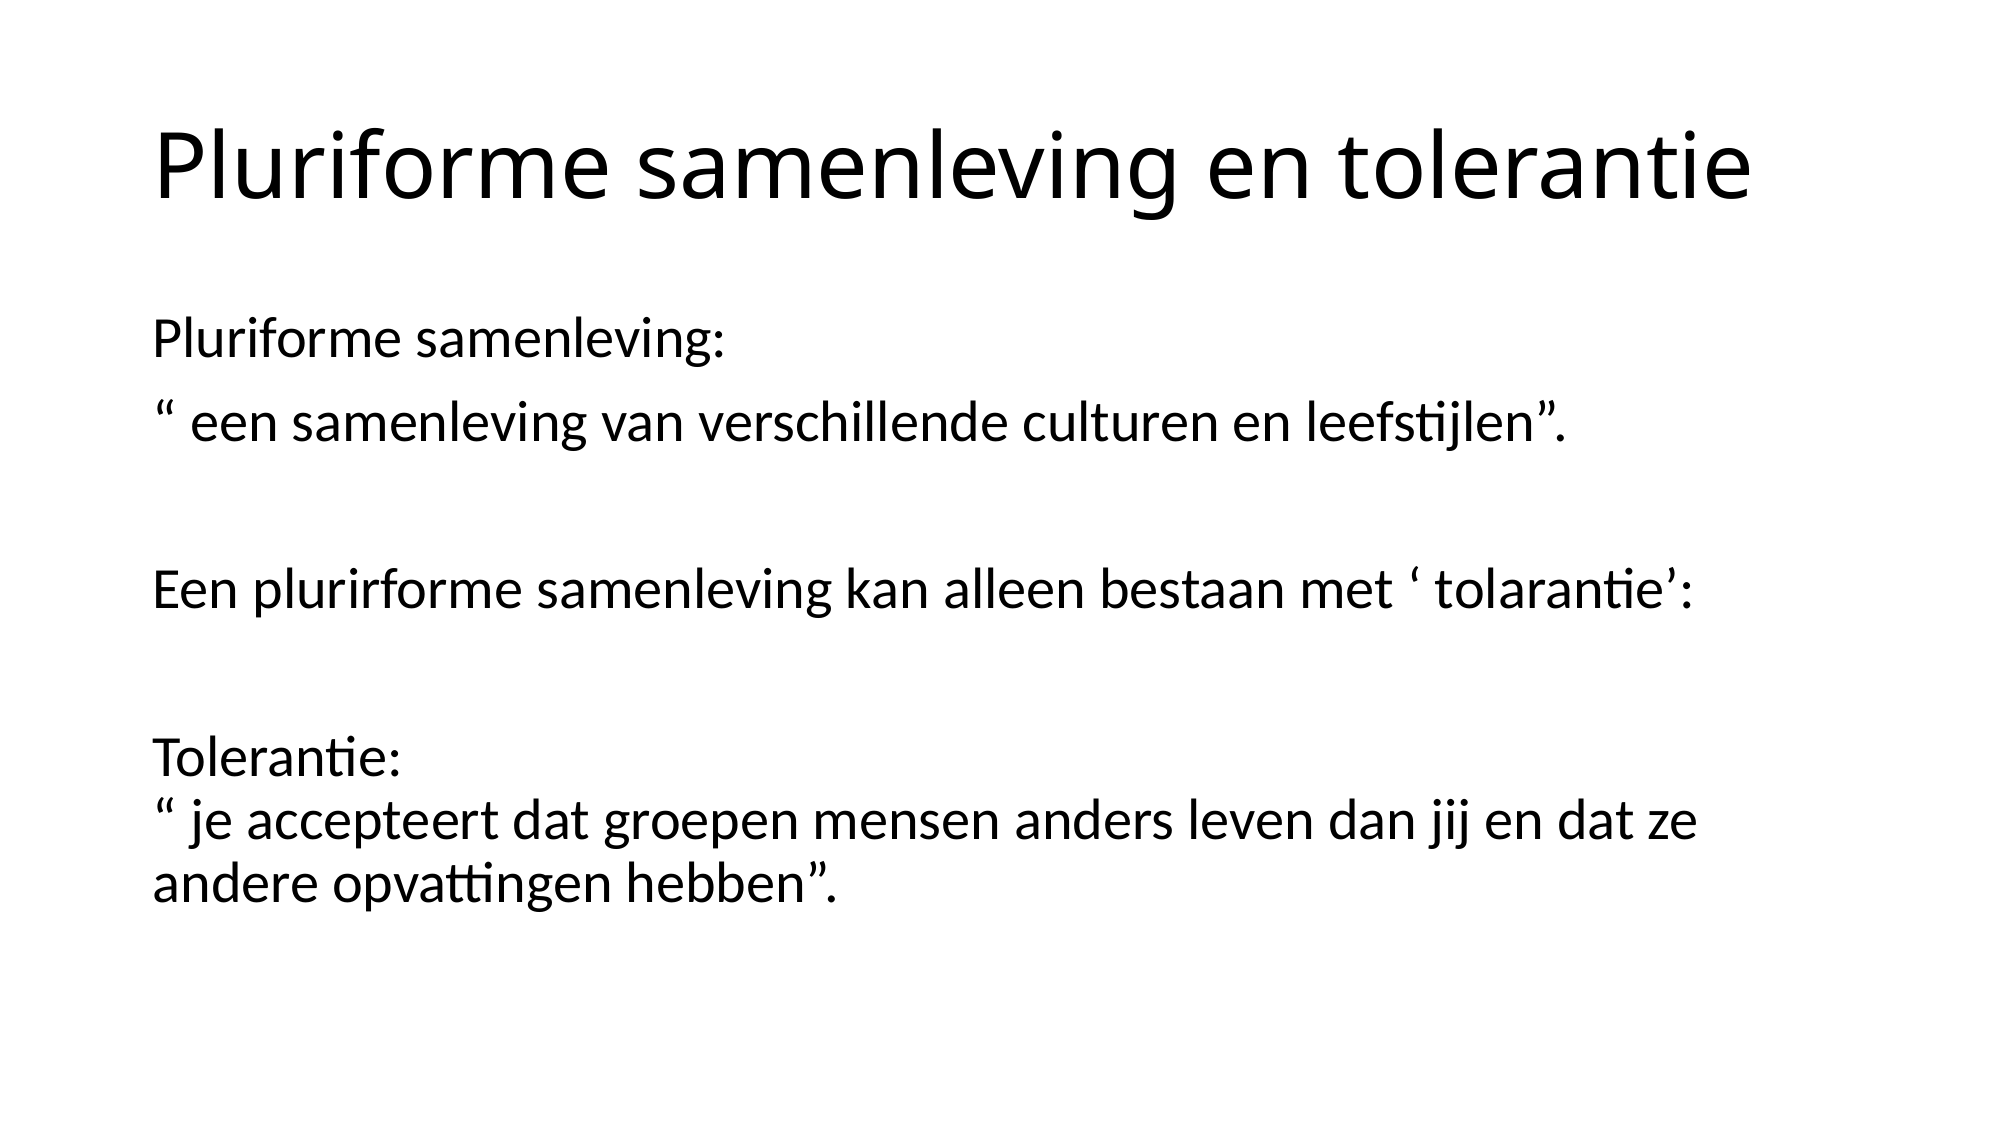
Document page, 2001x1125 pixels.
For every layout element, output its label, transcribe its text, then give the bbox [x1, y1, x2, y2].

title Pluriforme samenleving en tolerantie [137, 59, 1863, 278]
list Pluriforme samenleving: “ een samenleving van verschillende culturen en leefstijlen”. Een plurirforme samenleving kan alleen bestaan met ‘ tolarantie’: Tolerantie: “ je accepteert dat groepen mensen anders leven dan jij en dat ze andere opvattingen hebben”. [137, 299, 1863, 1014]
